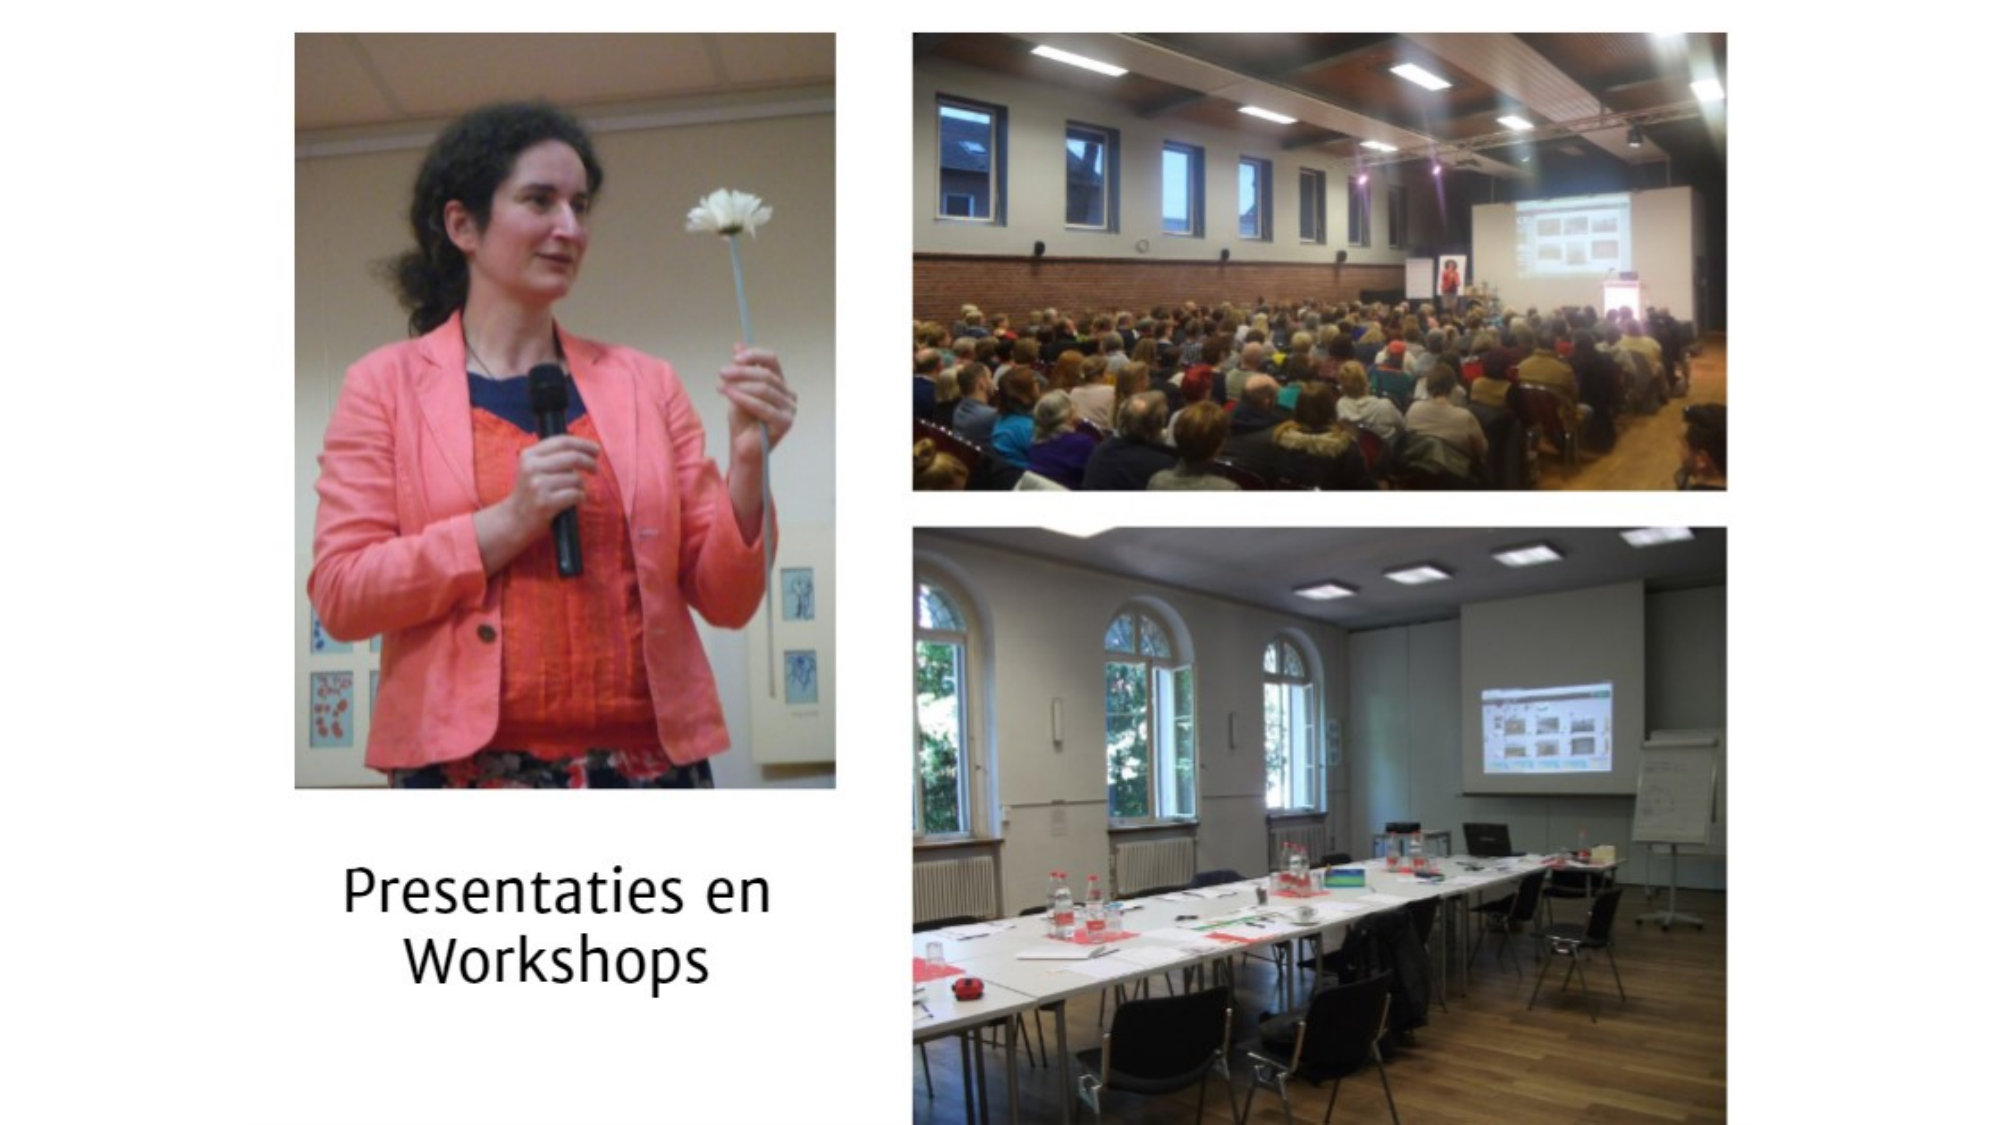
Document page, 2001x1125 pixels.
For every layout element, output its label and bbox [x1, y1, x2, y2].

picture [245, 0, 1755, 1125]
